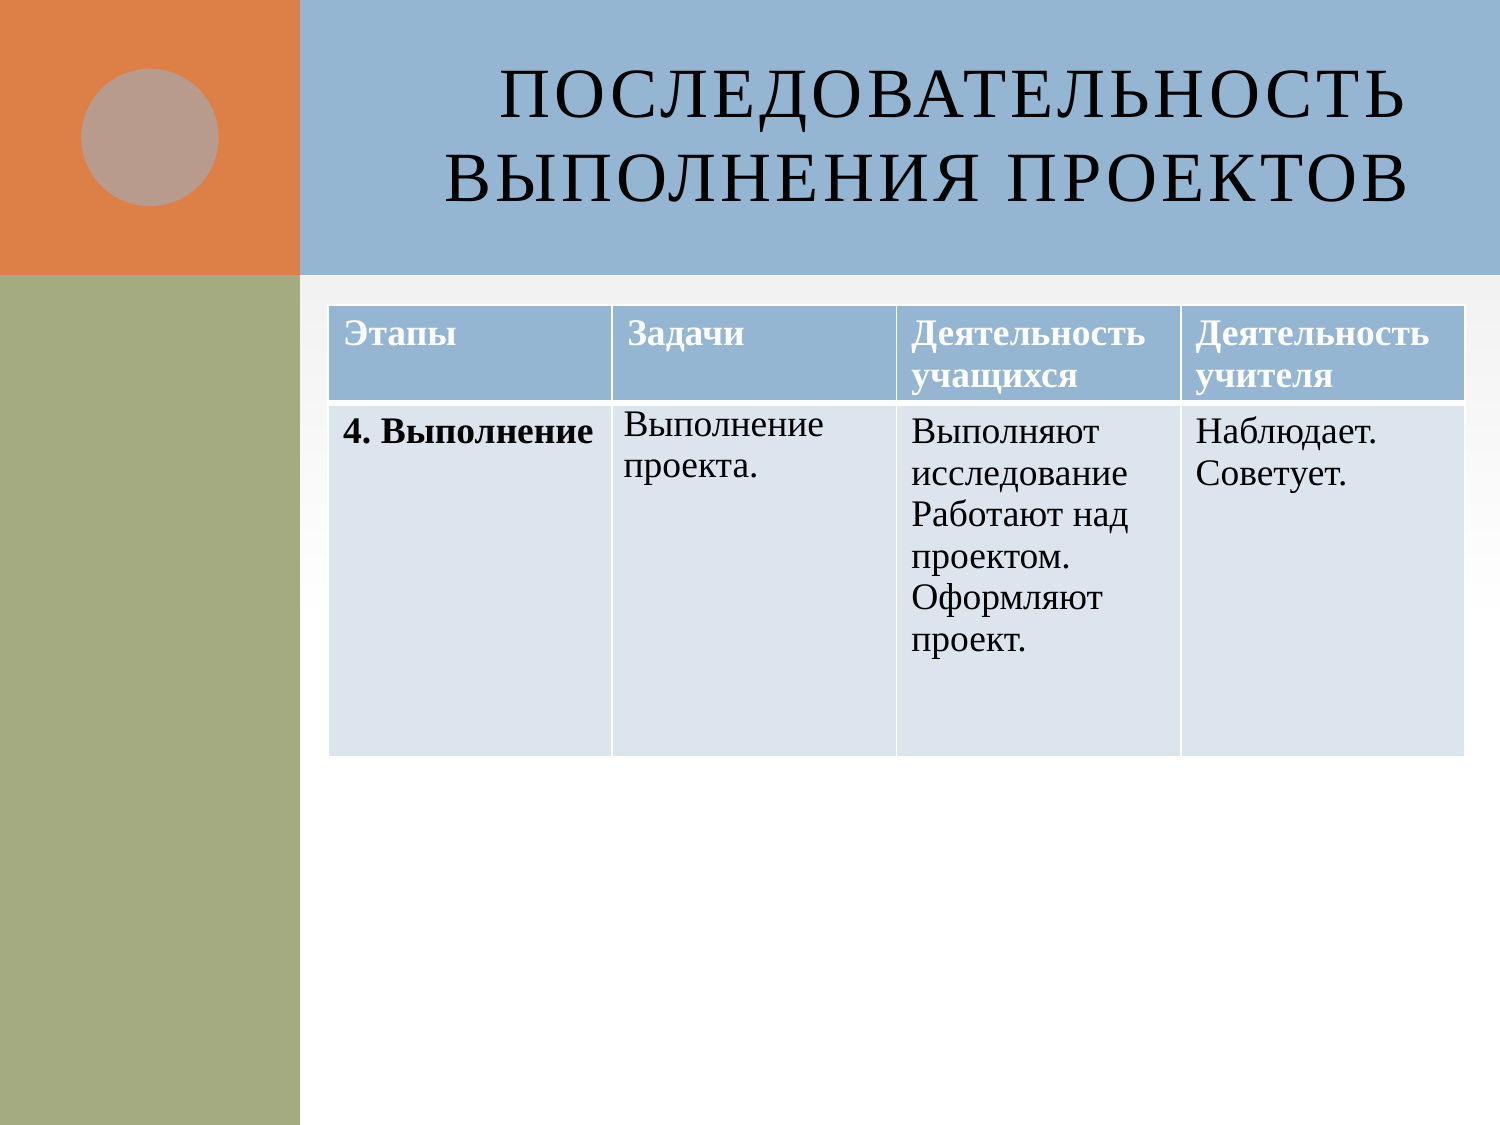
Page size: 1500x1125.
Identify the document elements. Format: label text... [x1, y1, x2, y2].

table_header Задачи [613, 306, 896, 400]
table_cell Наблюдает. Советует. [1182, 406, 1464, 756]
table_cell 4. Выполнение [329, 406, 611, 756]
table_cell Выполняют исследование Работают над проектом. Оформляют проект. [897, 406, 1180, 756]
table_header Деятельность учителя [1182, 306, 1464, 400]
table_header Деятельность учащихся [897, 306, 1180, 400]
table_cell Выполнение проекта. [613, 406, 896, 756]
table_header Этапы [329, 306, 611, 400]
title Последовательность выполнения проектов [399, 37, 1425, 225]
